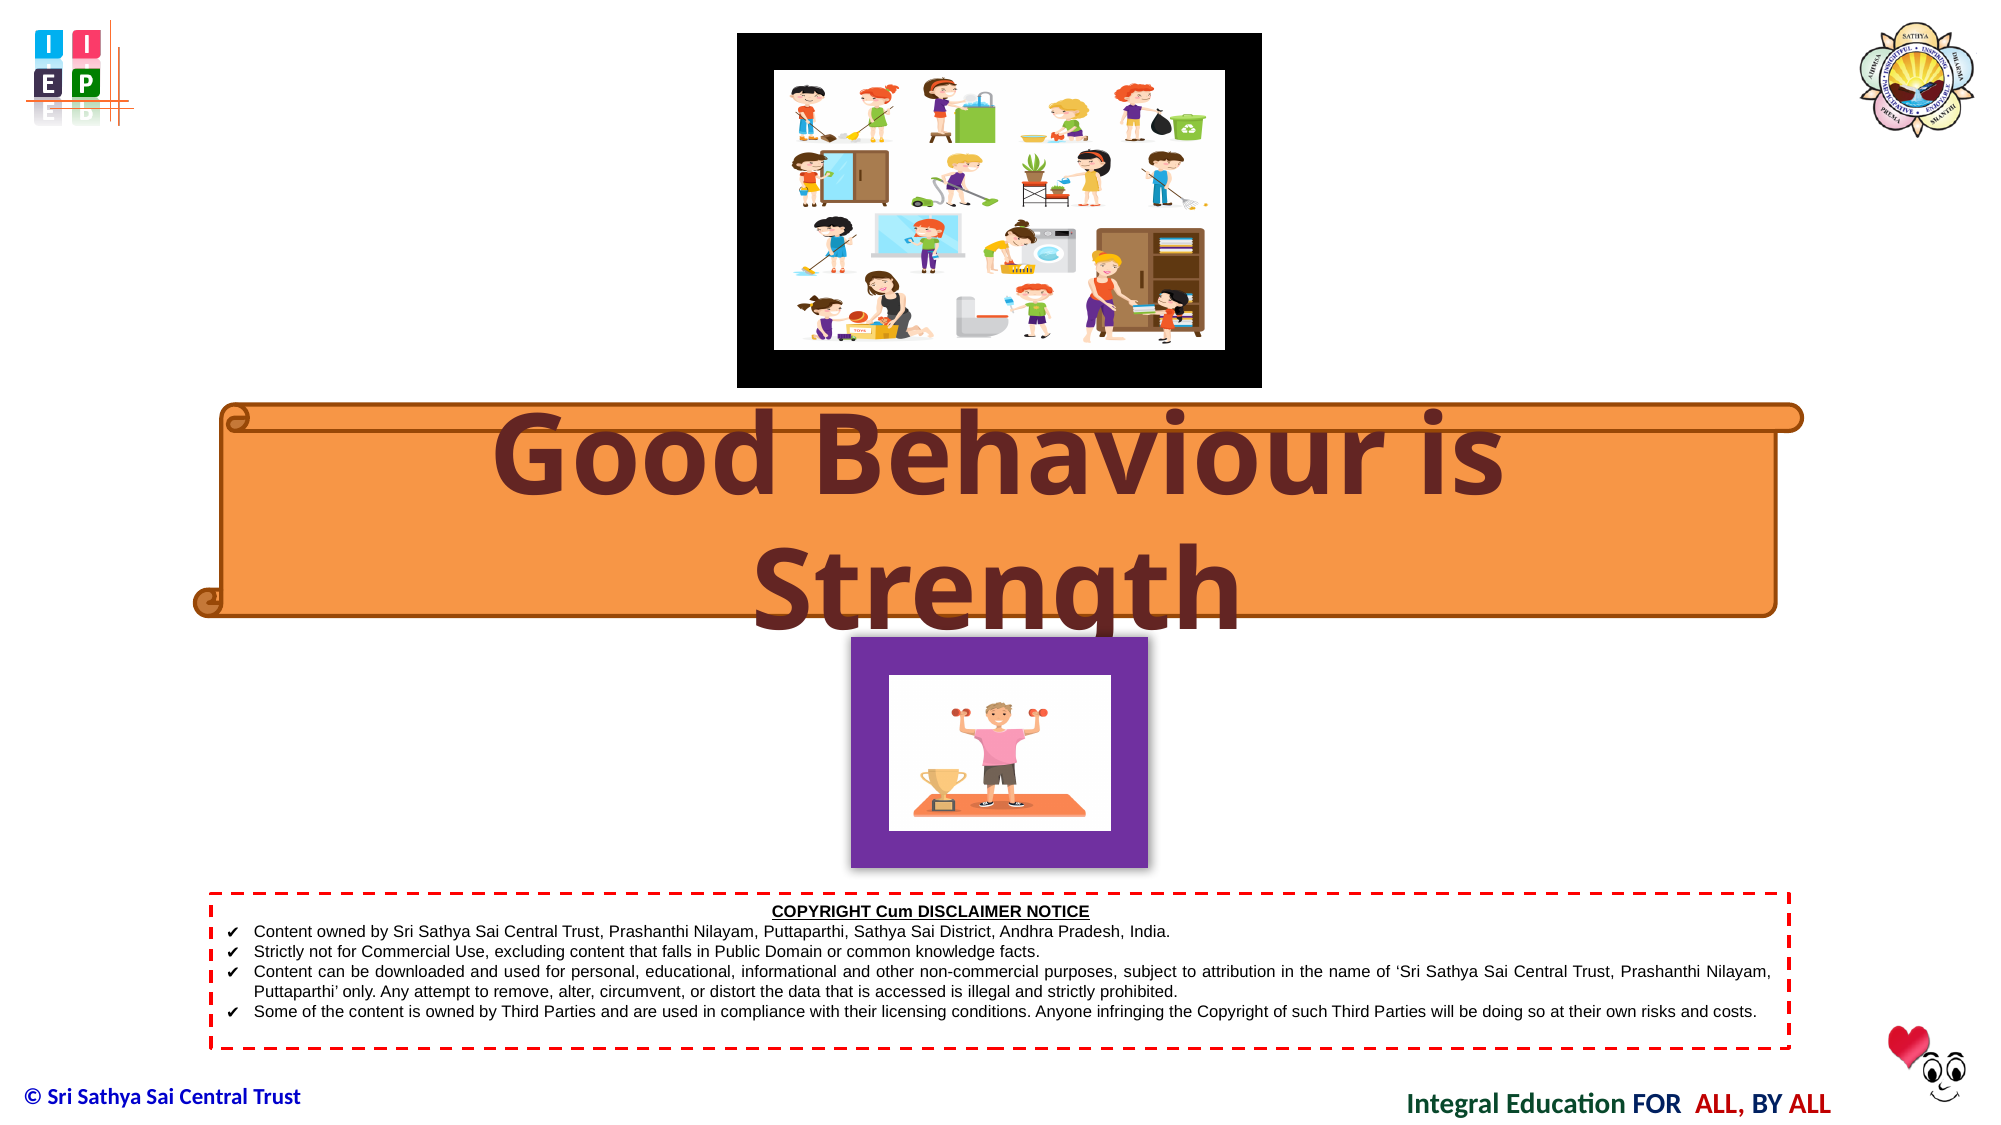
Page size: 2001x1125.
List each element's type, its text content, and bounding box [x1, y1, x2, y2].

text_box Good Behaviour is Strength [192, 402, 1805, 619]
picture [1858, 991, 1977, 1110]
picture [774, 70, 1225, 351]
picture [1855, 19, 1977, 138]
picture [888, 674, 1111, 831]
picture [23, 18, 135, 137]
